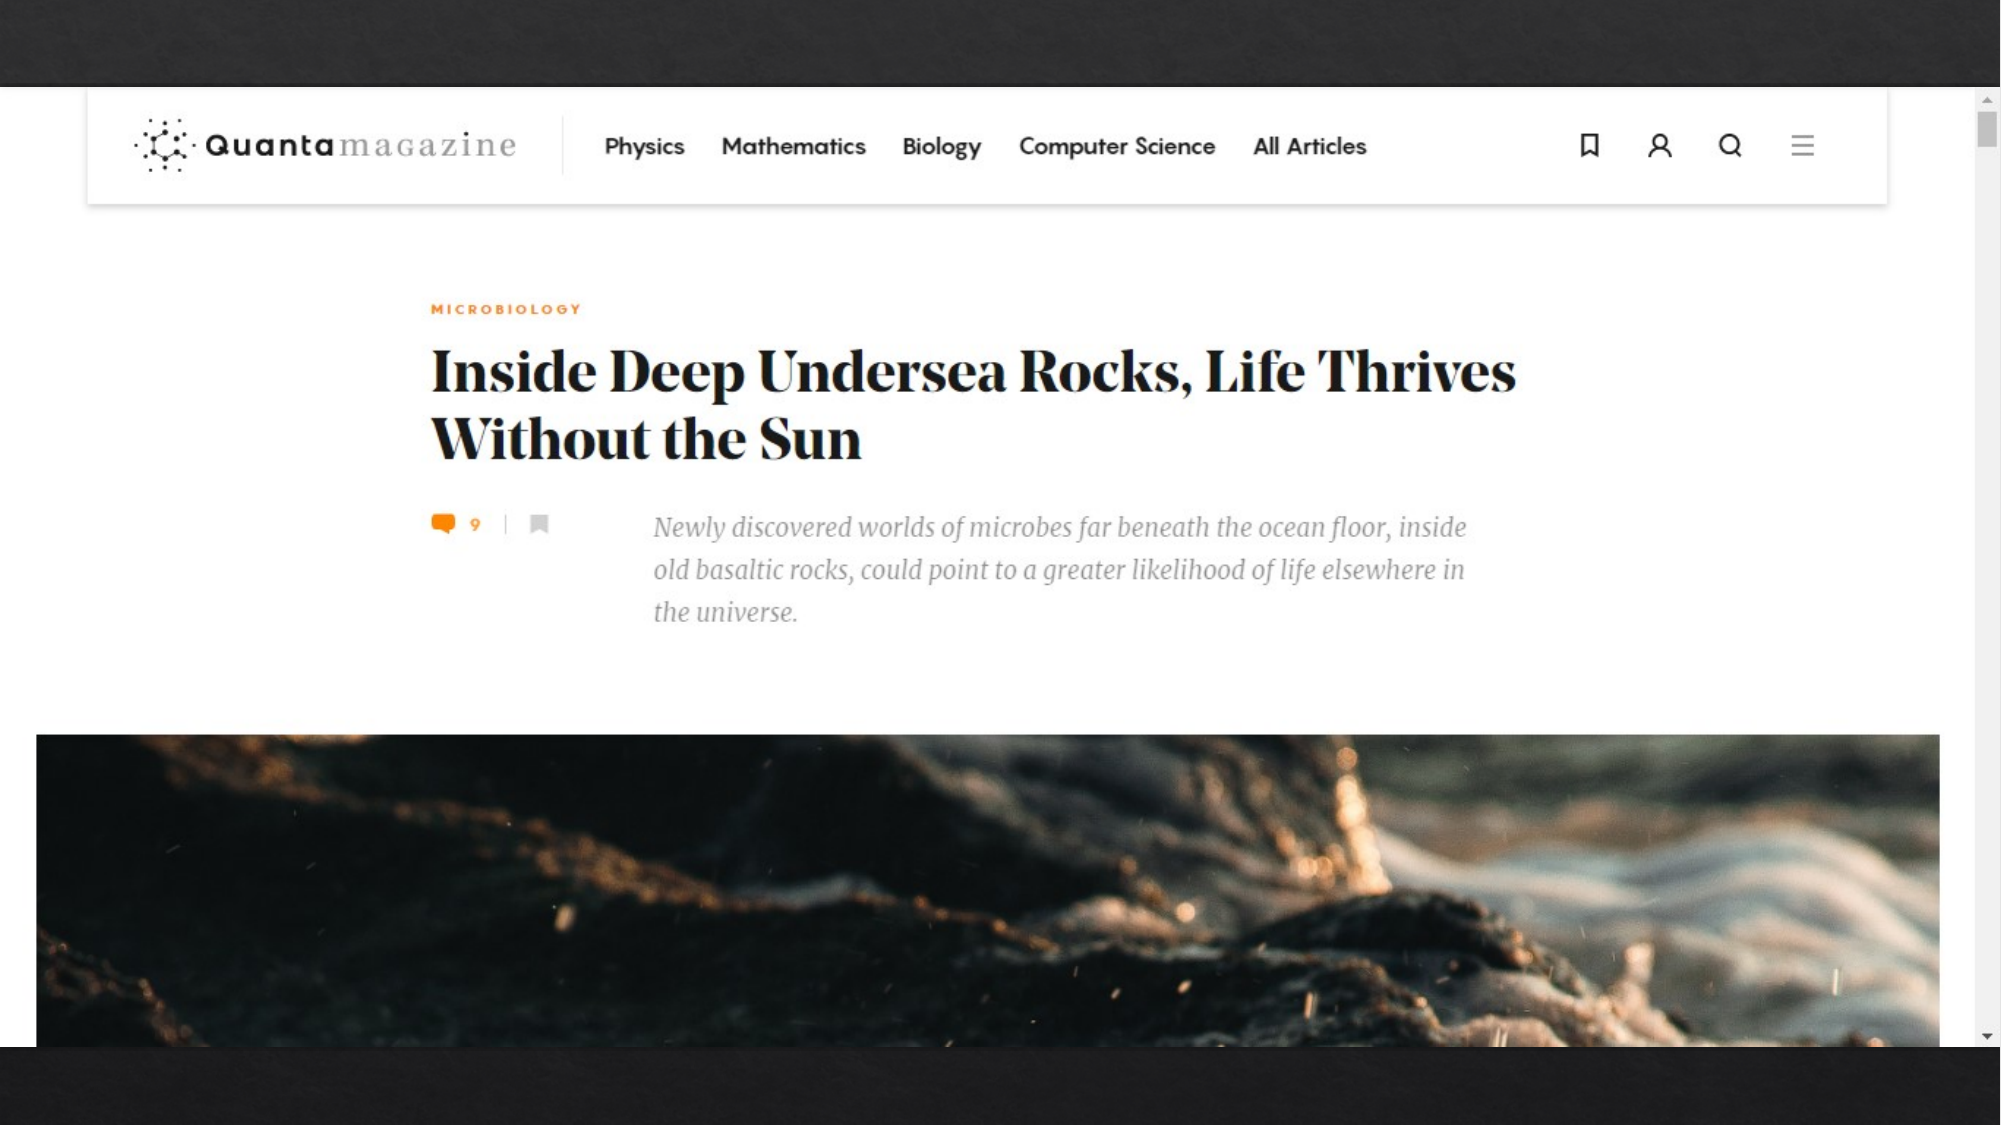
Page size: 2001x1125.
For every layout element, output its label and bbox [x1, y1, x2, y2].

list [0, 86, 2000, 1047]
